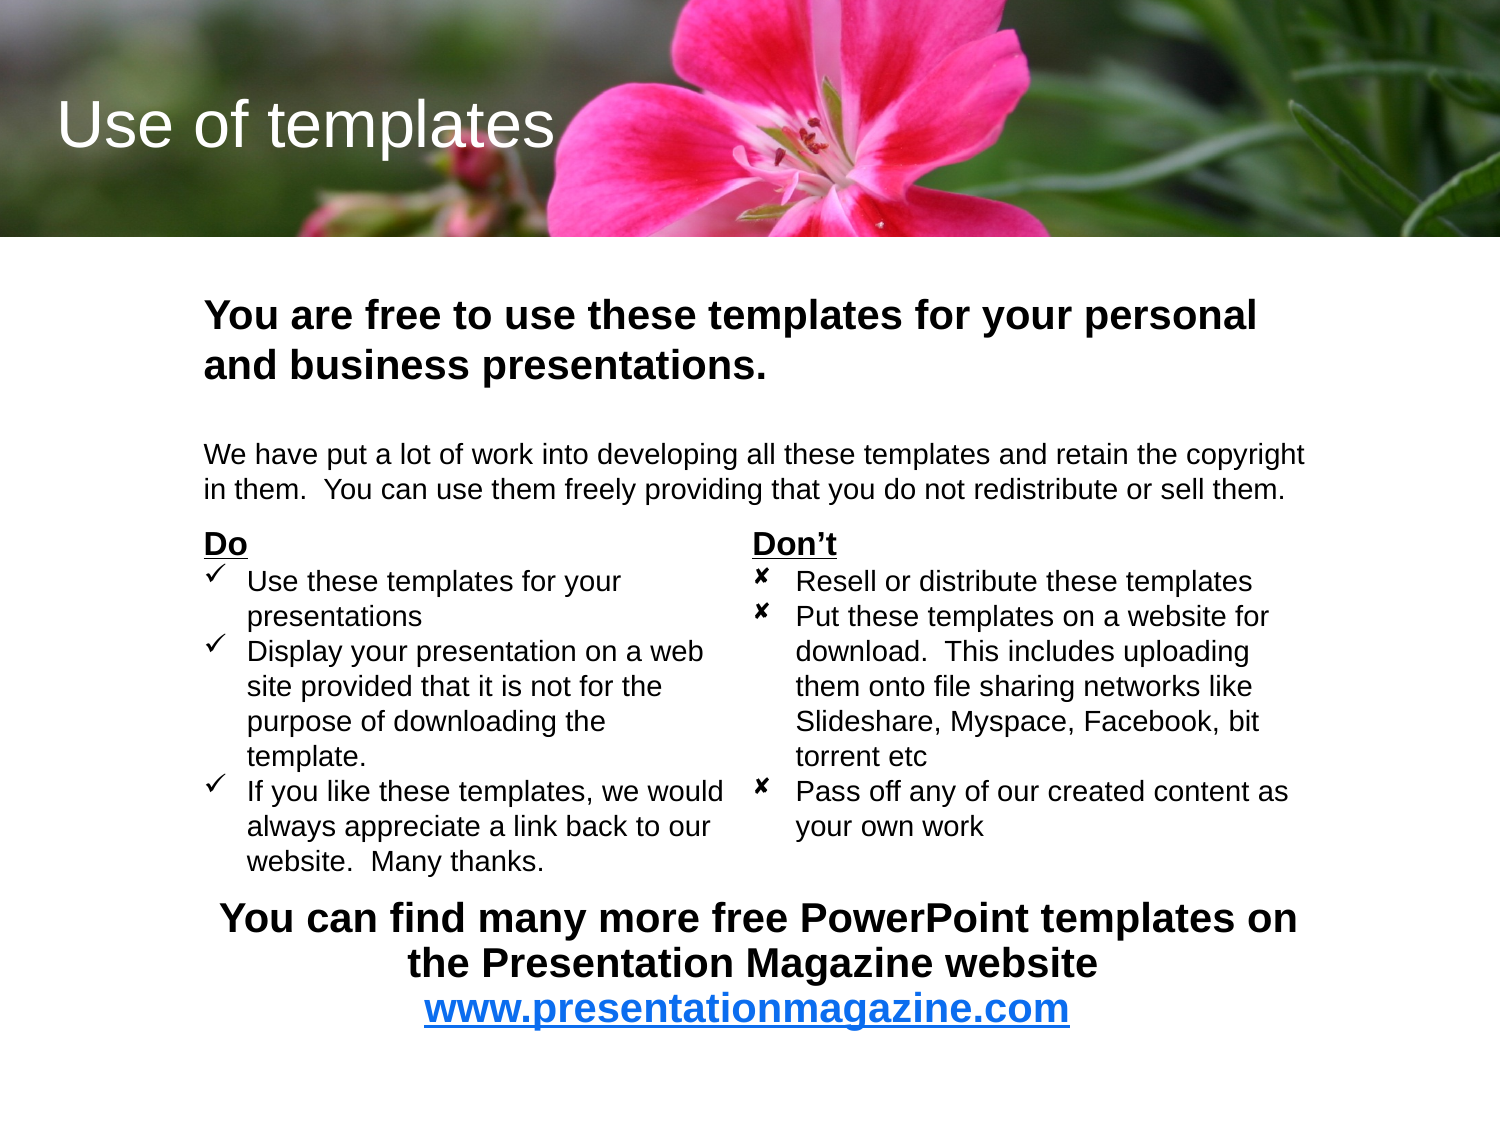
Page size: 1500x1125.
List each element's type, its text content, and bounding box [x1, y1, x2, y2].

text_box We have put a lot of work into developing all these templates and retain the copyright in them. You can use them freely providing that you do not redistribute or sell them. [188, 427, 1325, 513]
text_box Do Use these templates for your presentations Display your presentation on a web site provided that it is not for the purpose of downloading the template. If you like these templates, we would always appreciate a link back to our website. Many thanks. [188, 515, 749, 889]
title Use of templates [41, 45, 1164, 197]
picture [0, 0, 1500, 237]
text_box You can find many more free PowerPoint templates on the Presentation Magazine website www.presentationmagazine.com [171, 889, 1347, 1040]
text_box [88, 208, 1436, 1083]
text_box You are free to use these templates for your personal and business presentations. [188, 280, 1329, 396]
text_box Don’t Resell or distribute these templates Put these templates on a website for download. This includes uploading them onto file sharing networks like Slideshare, Myspace, Facebook, bit torrent etc Pass off any of our created content as your own work [737, 515, 1335, 850]
